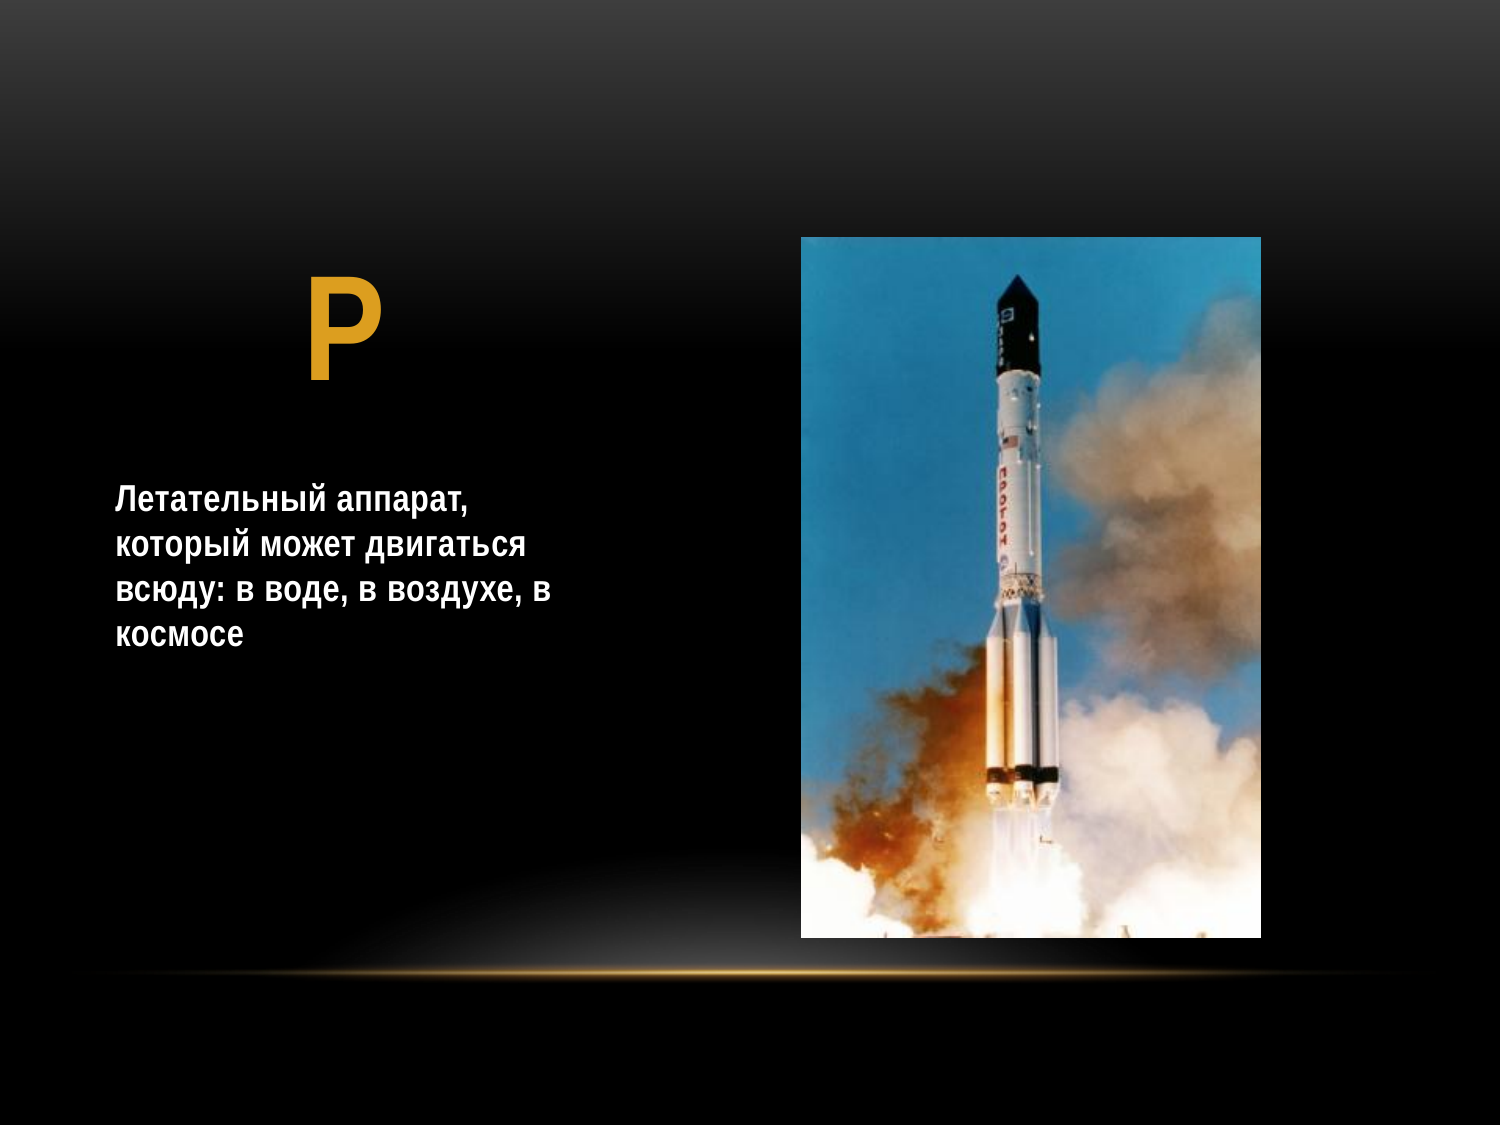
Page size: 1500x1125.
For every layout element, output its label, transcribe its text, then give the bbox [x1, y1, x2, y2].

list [801, 237, 1262, 938]
picture [0, 0, 1500, 1125]
title Р [100, 237, 588, 417]
list Летательный аппарат, который может двигаться всюду: в воде, в воздухе, в космосе [100, 417, 588, 938]
